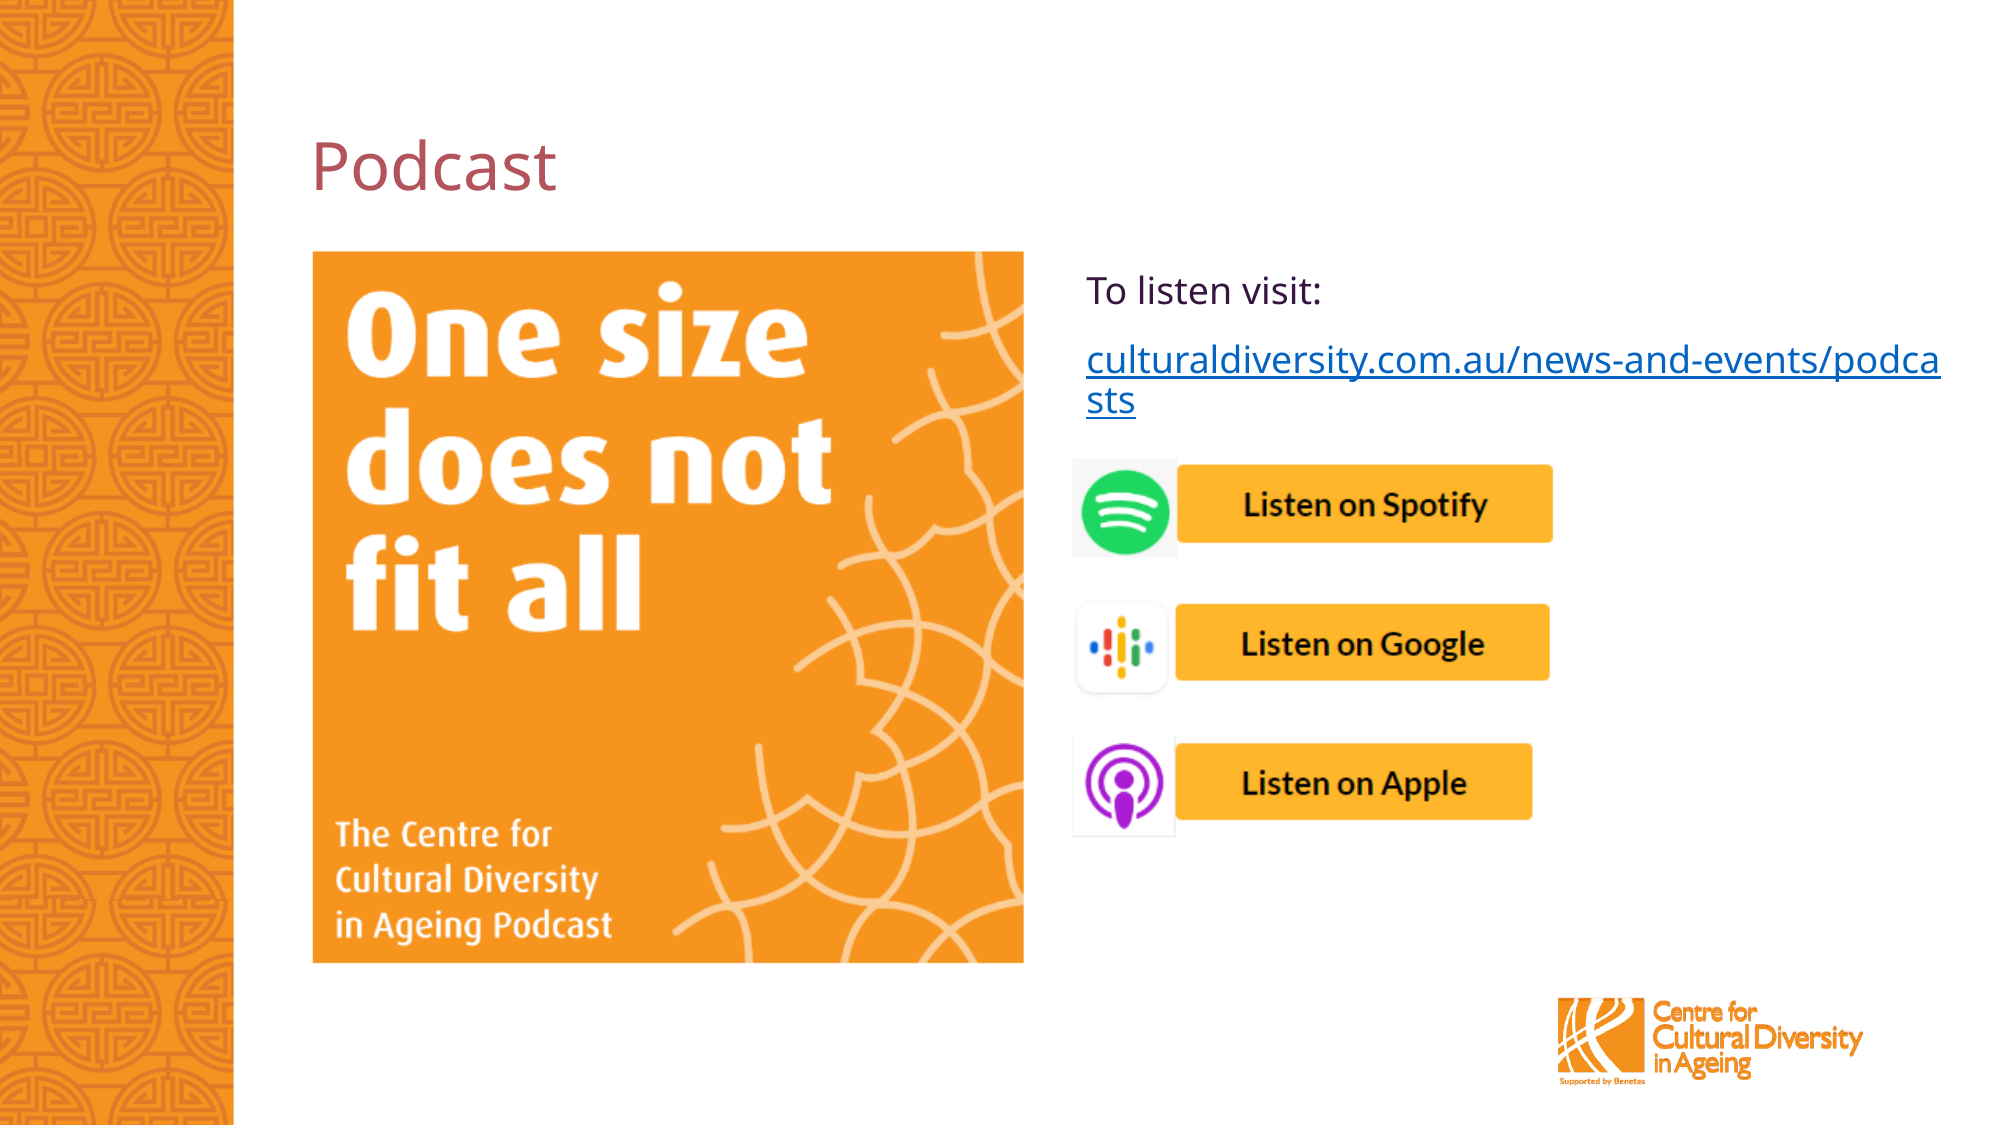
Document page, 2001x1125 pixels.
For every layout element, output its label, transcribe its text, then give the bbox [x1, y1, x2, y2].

title Podcast [295, 88, 1942, 250]
list To listen visit: culturaldiversity.com.au/news-and-events/podcasts [1071, 249, 1966, 1008]
picture [0, 0, 1964, 1125]
